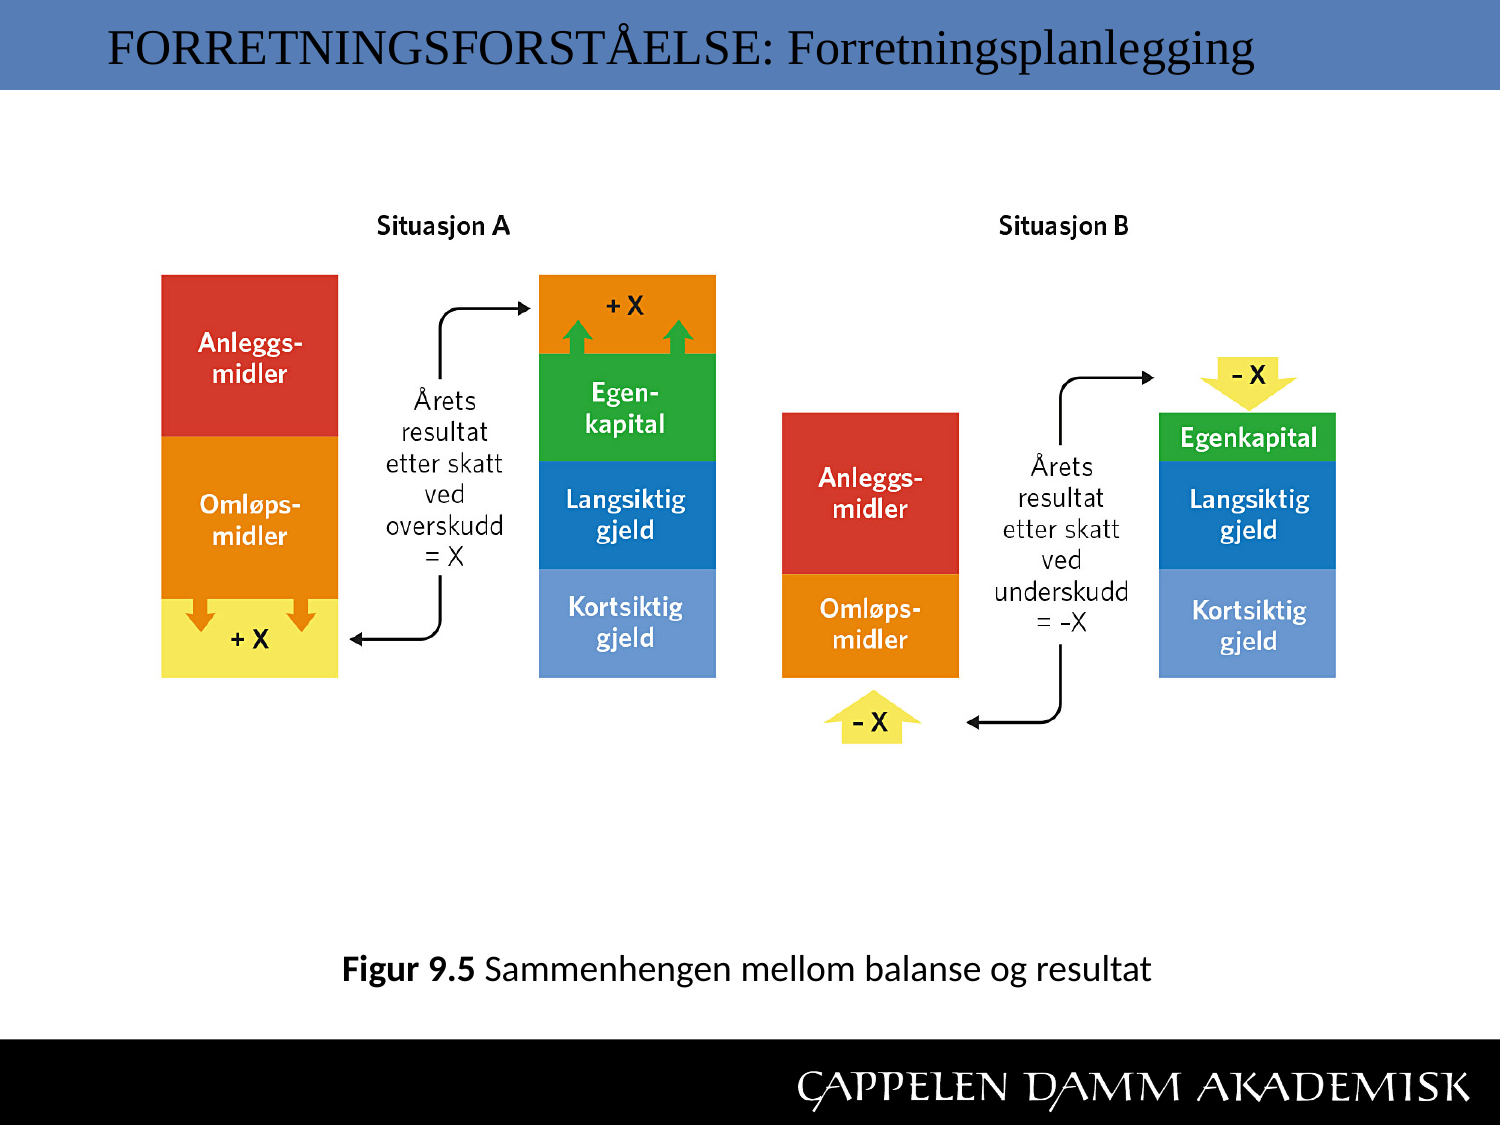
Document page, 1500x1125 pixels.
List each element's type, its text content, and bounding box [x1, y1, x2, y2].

text_box Figur 9.5 Sammenhengen mellom balanse og resultat [85, 936, 1418, 997]
picture [148, 201, 1352, 761]
picture [797, 1070, 1471, 1113]
